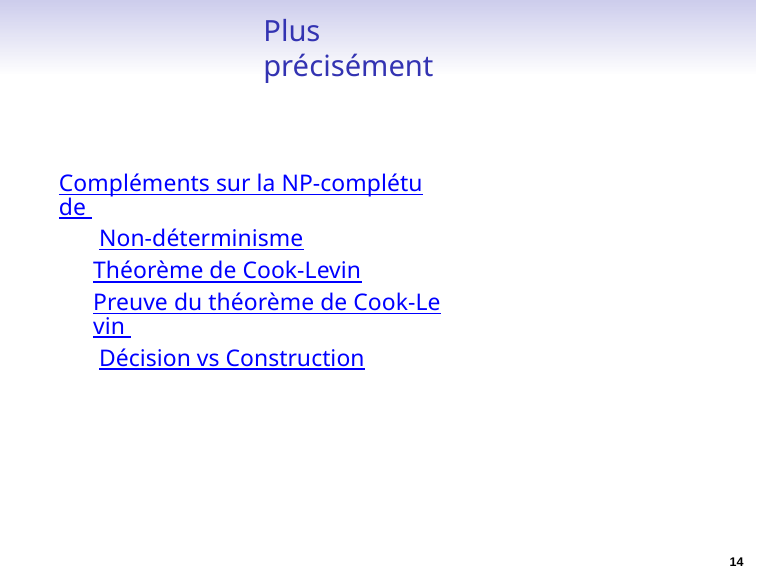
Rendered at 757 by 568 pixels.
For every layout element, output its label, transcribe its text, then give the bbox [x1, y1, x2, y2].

picture [0, 0, 756, 74]
text_box Compléments sur la NP-complétude Non-déterminisme Théorème de Cook-Levin Preuve du théorème de Cook-Levin Décision vs Construction [56, 166, 453, 328]
title Plus précisément [261, 9, 495, 108]
slide_number 14 [723, 552, 750, 568]
